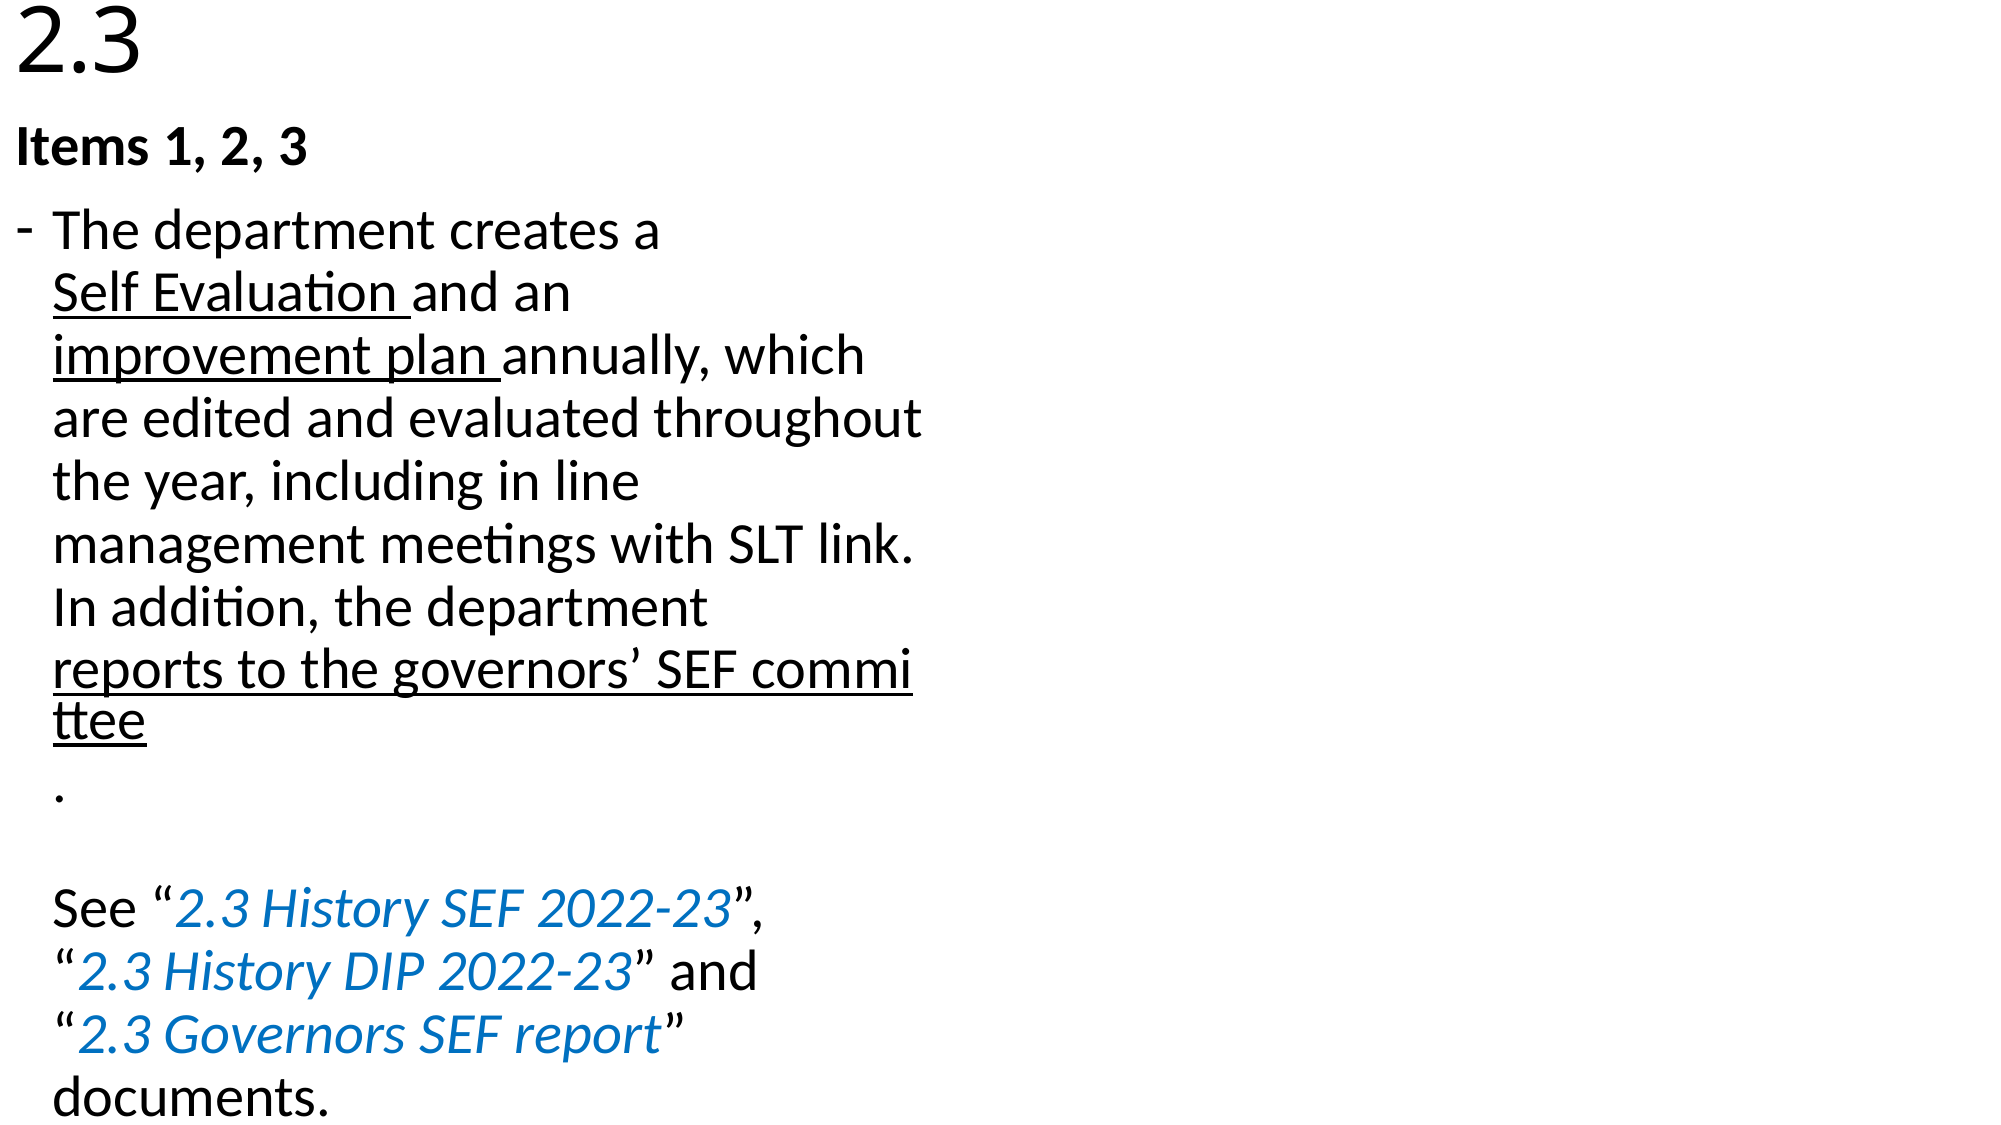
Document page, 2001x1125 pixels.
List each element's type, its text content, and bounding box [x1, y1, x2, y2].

title 2.3 [0, 0, 1725, 152]
list Items 1, 2, 3 The department creates a Self Evaluation and an improvement plan annually, which are edited and evaluated throughout the year, including in line management meetings with SLT link. In addition, the department reports to the governors’ SEF committee. See “2.3 History SEF 2022-23”, “2.3 History DIP 2022-23” and “2.3 Governors SEF report” documents. [0, 107, 954, 1100]
